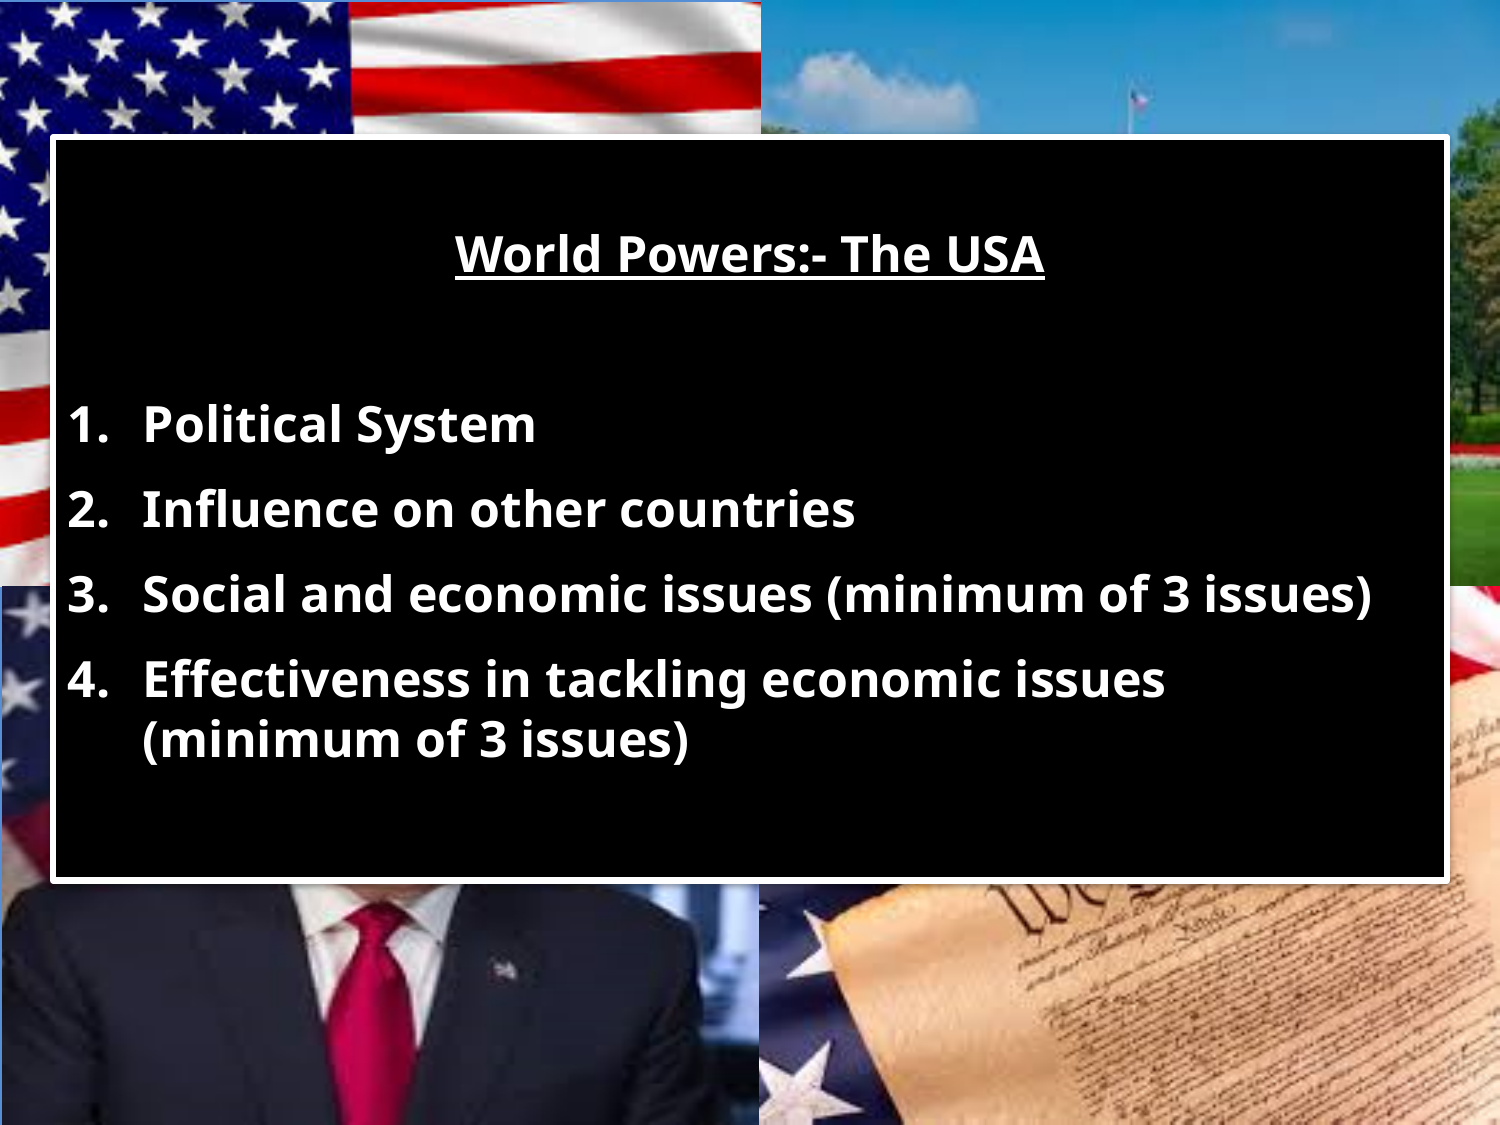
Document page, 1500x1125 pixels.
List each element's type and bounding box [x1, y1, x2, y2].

text_box [0, 0, 1500, 1125]
